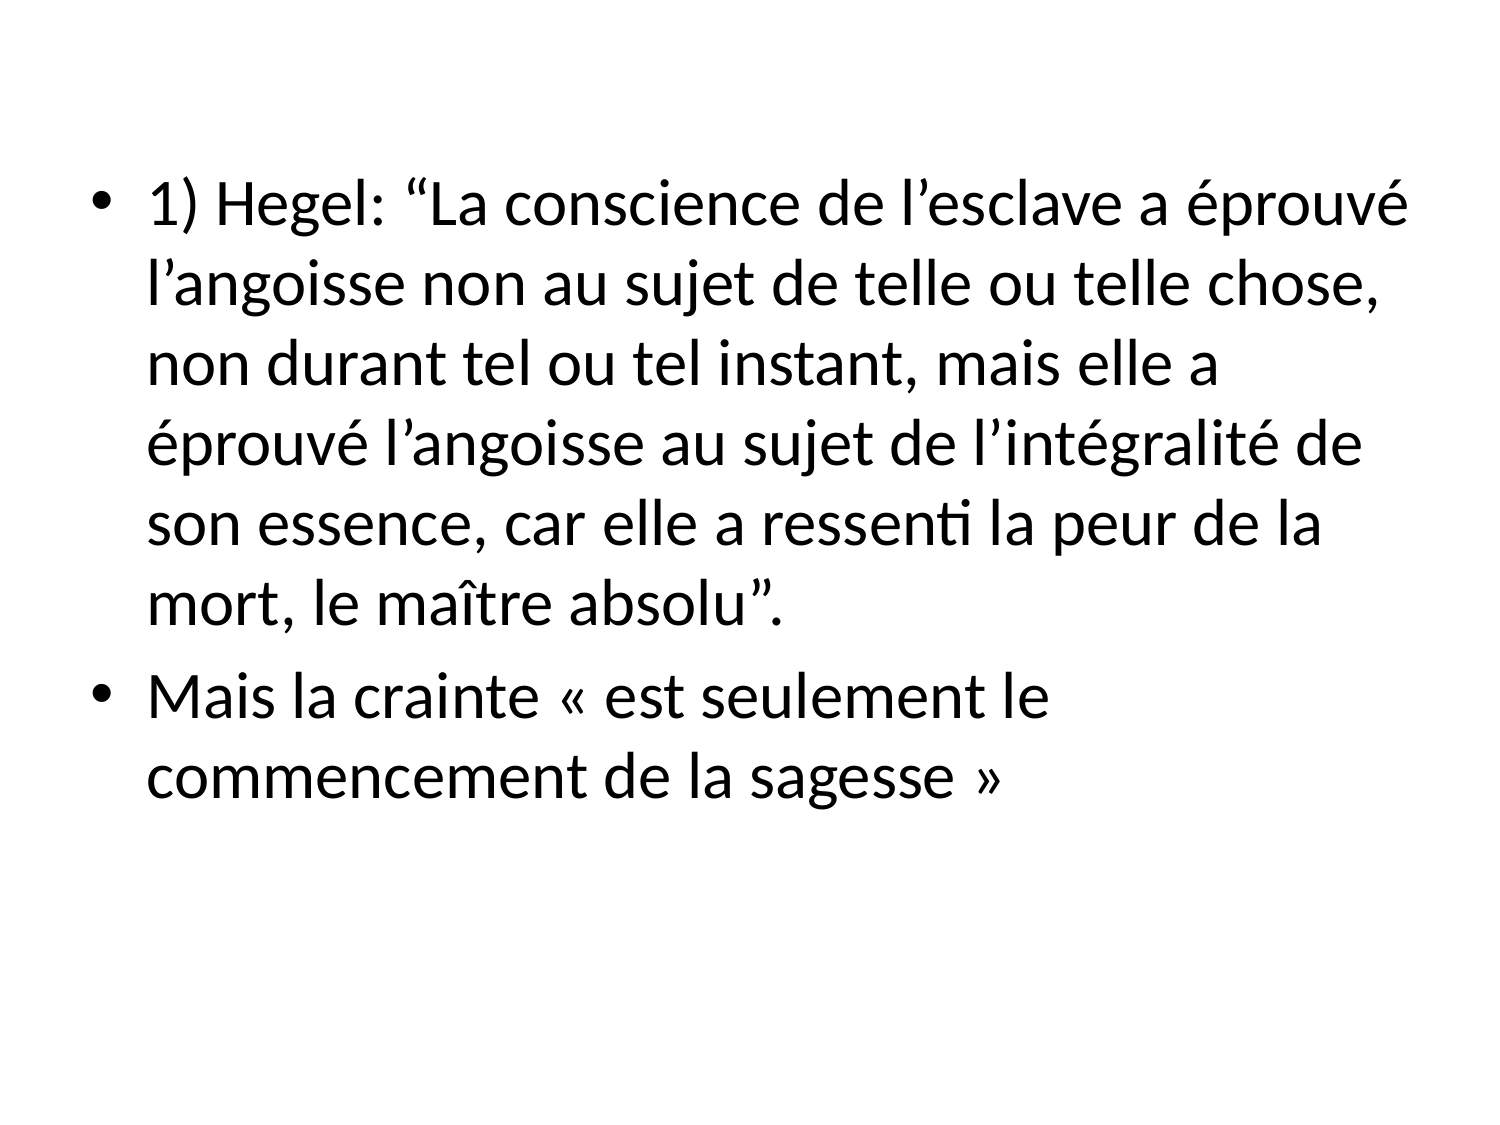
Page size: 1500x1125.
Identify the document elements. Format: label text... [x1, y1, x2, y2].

list 1) Hegel: “La conscience de l’esclave a éprouvé l’angoisse non au sujet de telle ou telle chose, non durant tel ou tel instant, mais elle a éprouvé l’angoisse au sujet de l’intégralité de son essence, car elle a ressenti la peur de la mort, le maître absolu”. Mais la crainte « est seulement le commencement de la sagesse » [75, 151, 1425, 1005]
